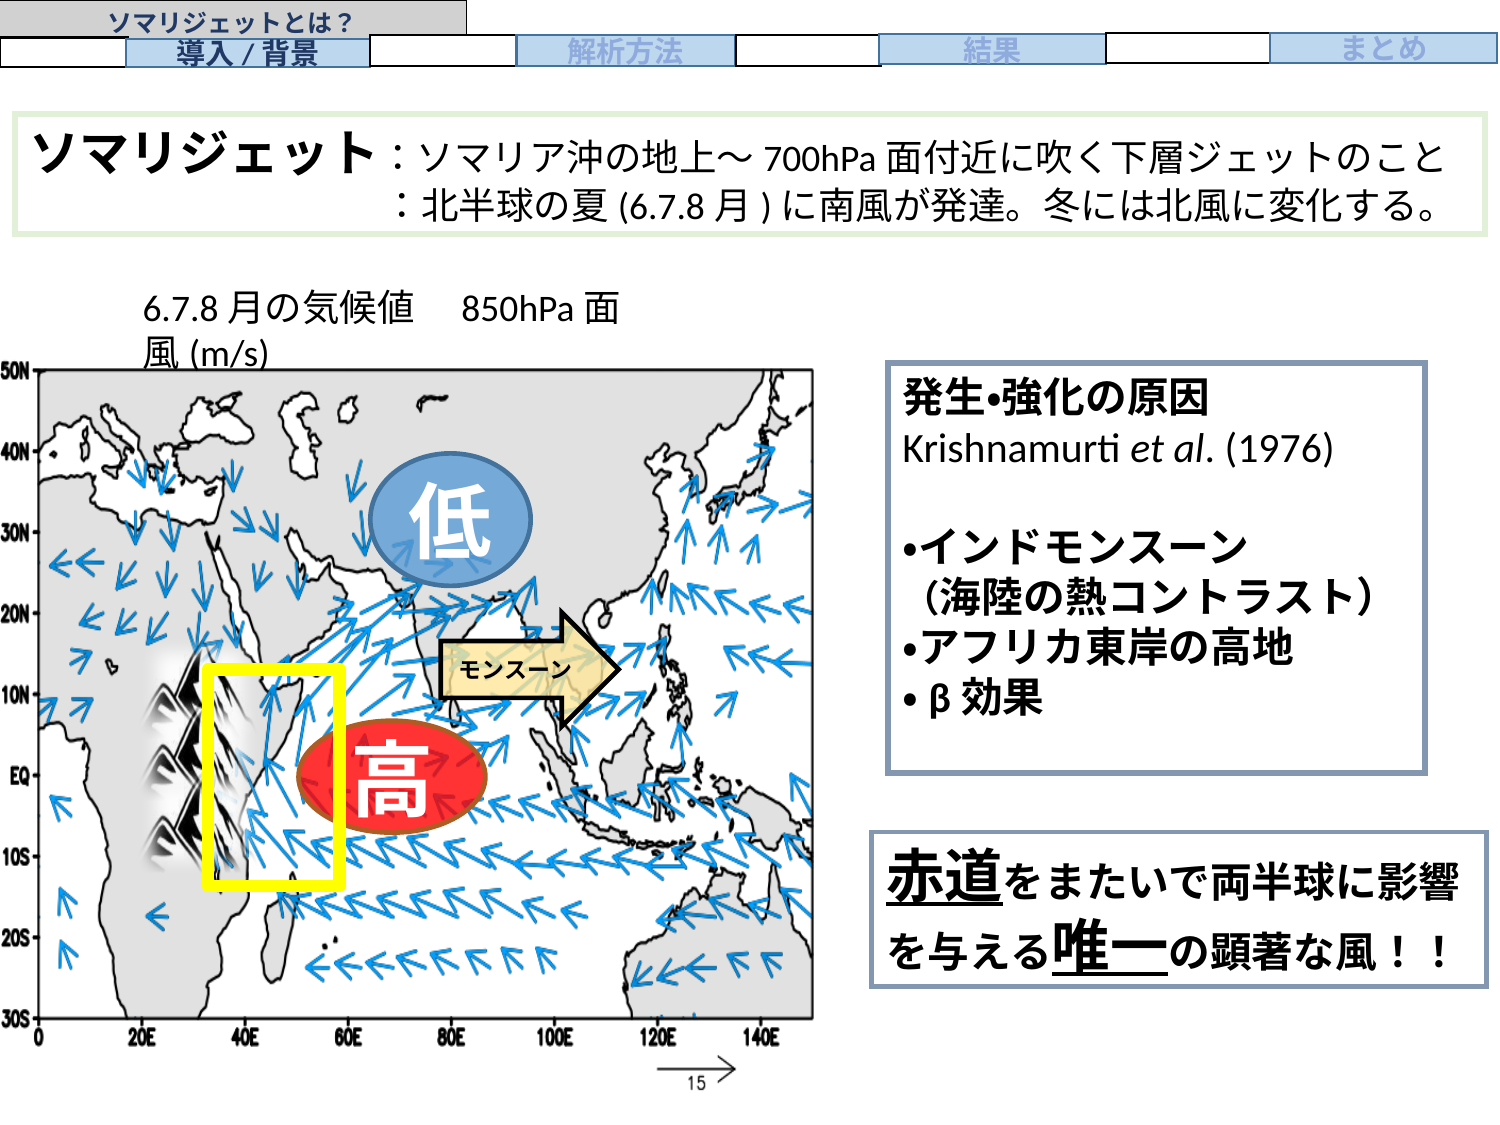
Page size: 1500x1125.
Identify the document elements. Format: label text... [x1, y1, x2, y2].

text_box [0, 0, 1498, 67]
picture [0, 264, 851, 1125]
text_box ソマリジェット：ソマリア沖の地上～700hPa面付近に吹く下層ジェットのこと ：北半球の夏(6.7.8月)に南風が発達。冬には北風に変化する。 [14, 113, 1486, 235]
text_box 赤道をまたいで両半球に影響を与える唯一の顕著な風！！ [870, 831, 1488, 988]
text_box 発生・強化の原因 Krishnamurti et al. (1976) ・インドモンスーン （海陸の熱コントラスト） ・アフリカ東岸の高地 ・β効果 [887, 362, 1426, 774]
